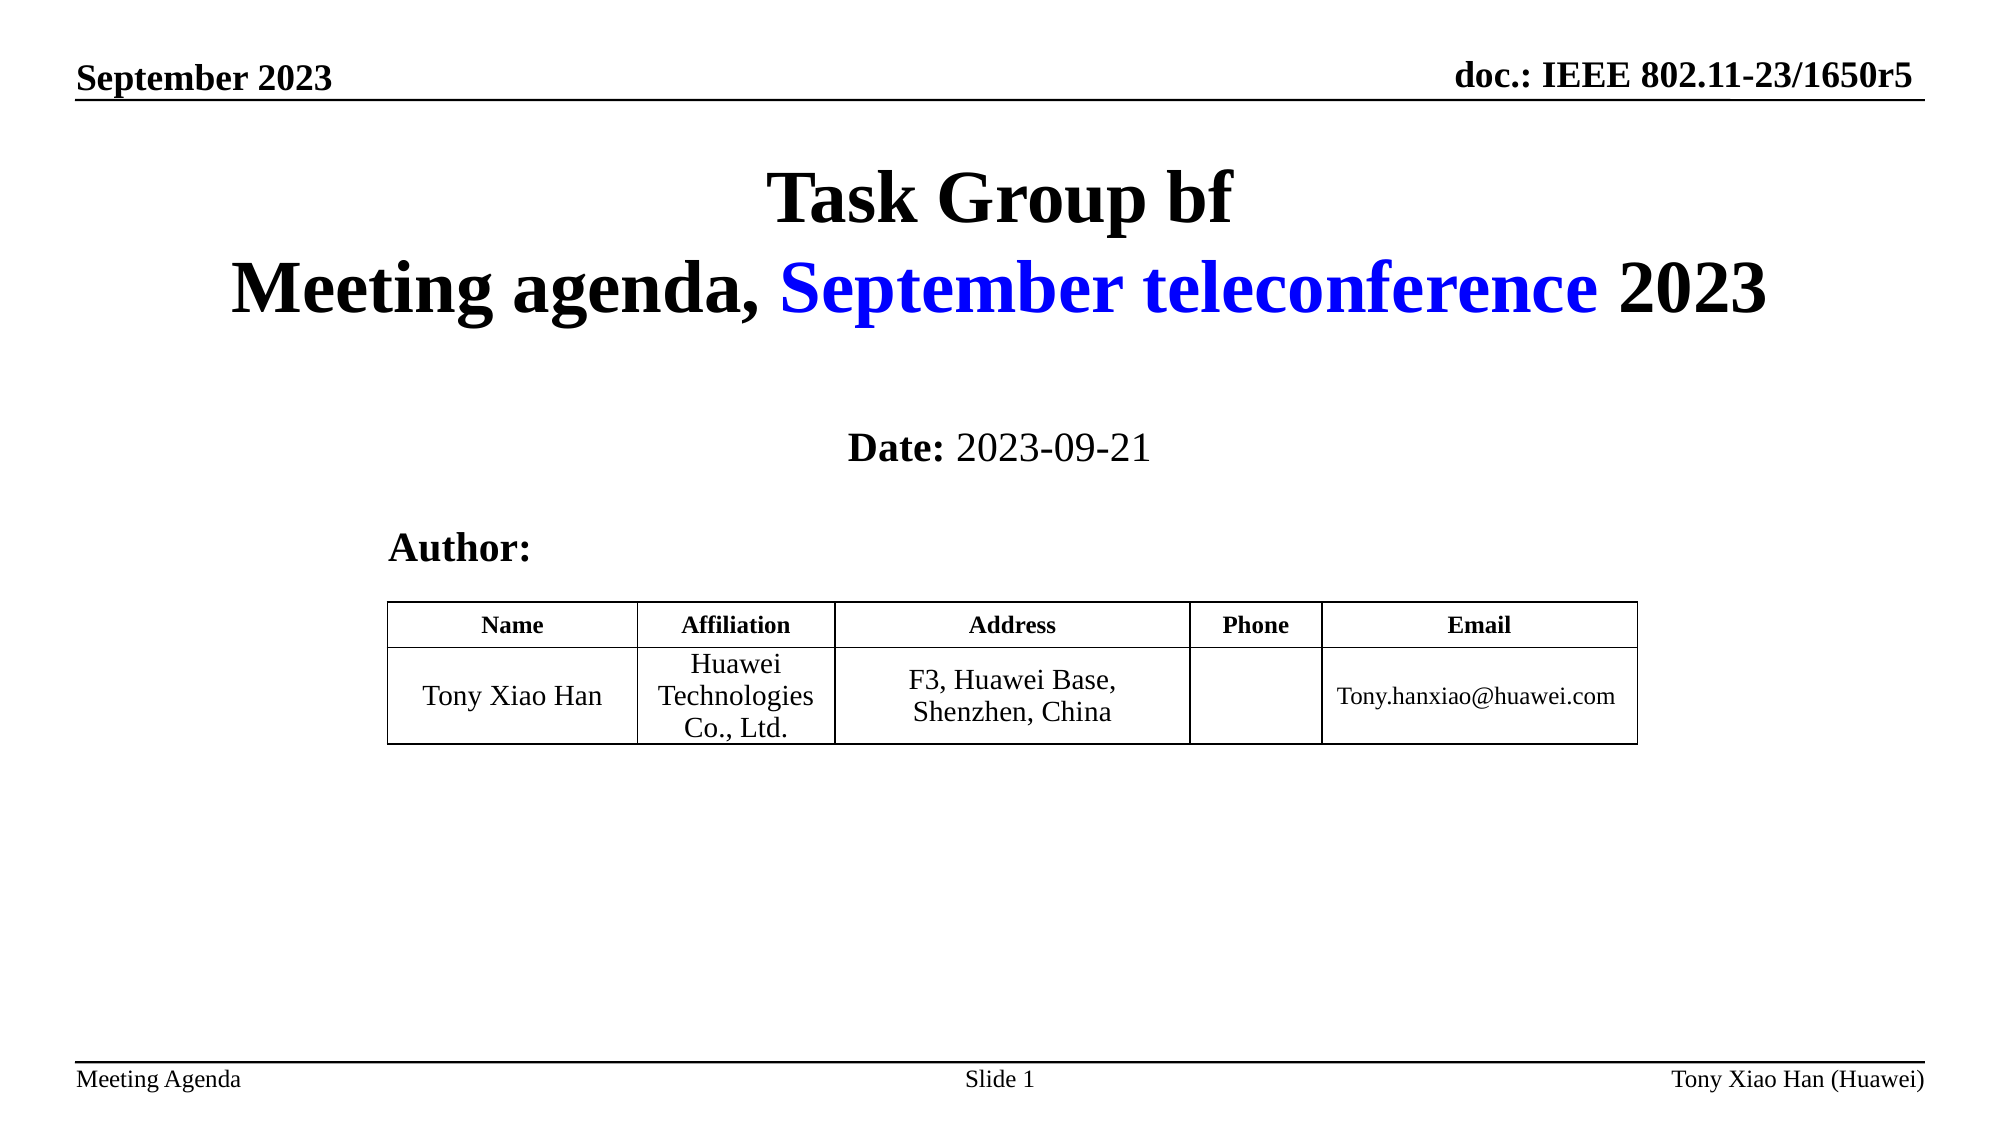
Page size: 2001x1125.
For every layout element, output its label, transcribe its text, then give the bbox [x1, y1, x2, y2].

table_cell [1191, 648, 1321, 743]
table_cell F3, Huawei Base, Shenzhen, China [836, 648, 1189, 743]
table_header Phone [1191, 603, 1321, 647]
table_header Affiliation [638, 603, 834, 647]
table_cell Tony.hanxiao@huawei.com [1323, 648, 1637, 743]
title Task Group bf Meeting agenda, September teleconference 2023 [75, 149, 1925, 325]
table_header Address [836, 603, 1189, 647]
text_box Author: [362, 512, 600, 575]
table_header Email [1323, 603, 1637, 647]
list Date: 2023-09-21 [362, 412, 1638, 475]
table_cell Huawei Technologies Co., Ltd. [638, 648, 834, 743]
table_cell Tony Xiao Han [388, 648, 637, 743]
table_header Name [388, 603, 637, 647]
